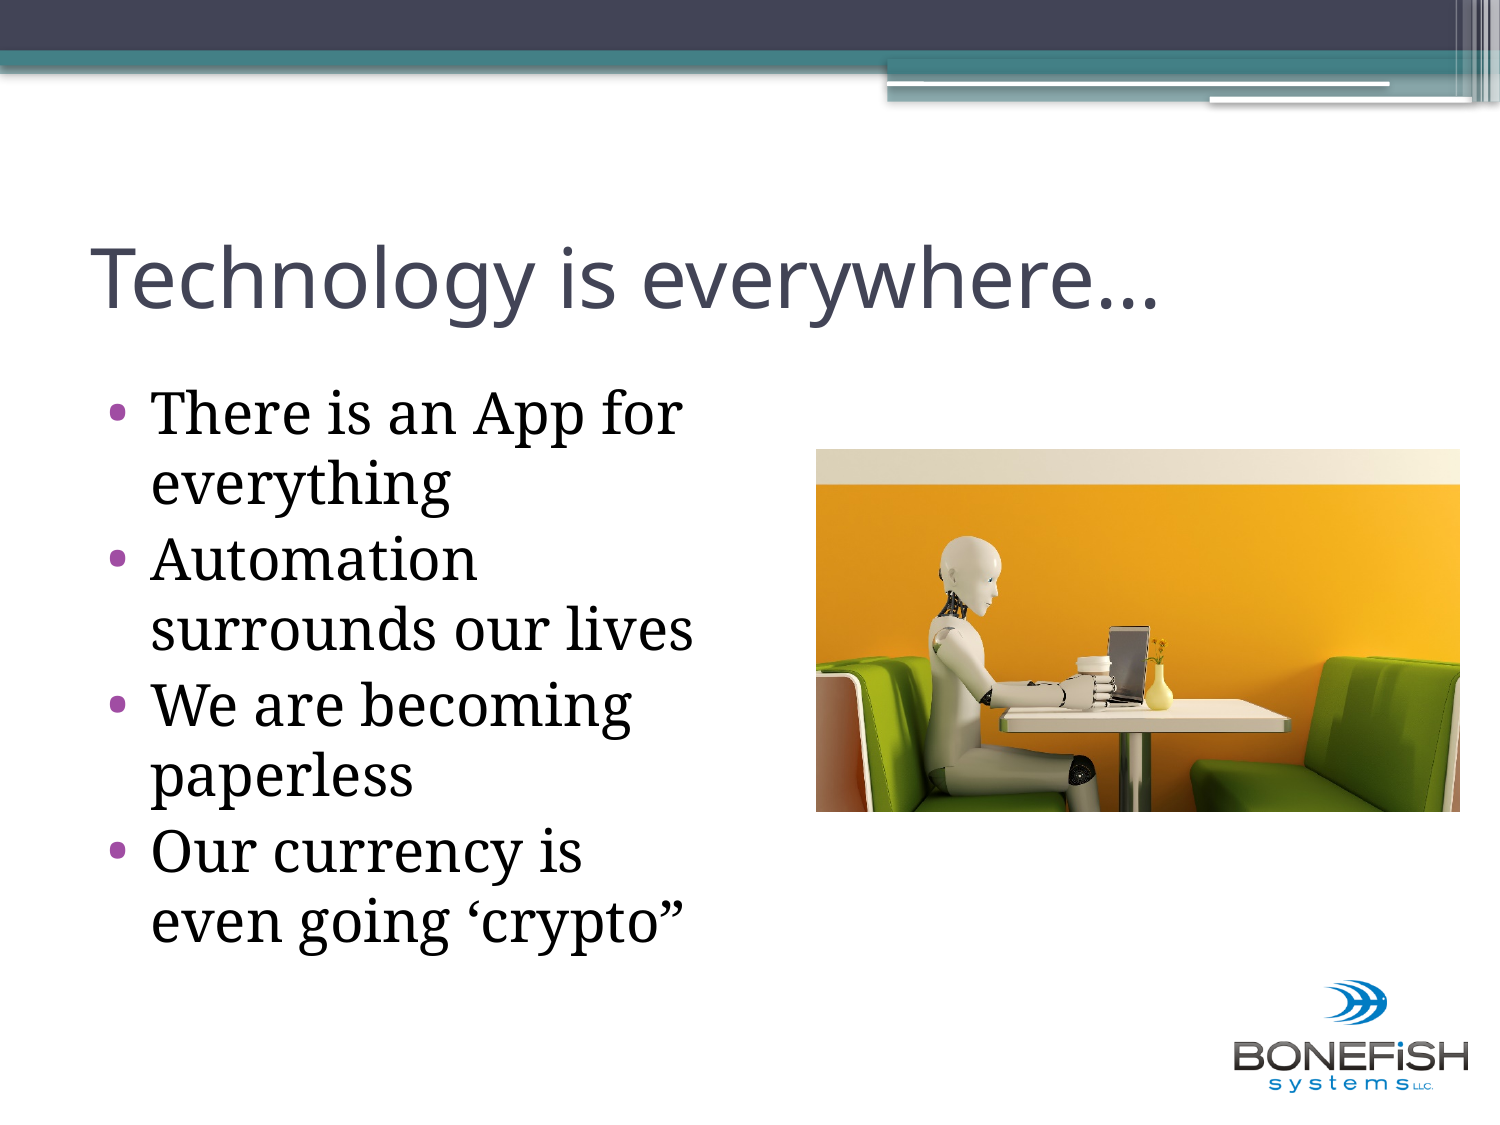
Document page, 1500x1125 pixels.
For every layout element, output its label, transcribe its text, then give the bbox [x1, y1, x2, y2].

list There is an App for everything Automation surrounds our lives We are becoming paperless Our currency is even going ‘crypto” [75, 368, 736, 1079]
picture [1224, 948, 1500, 1125]
title Technology is everywhere... [75, 187, 1425, 363]
picture [816, 449, 1460, 812]
